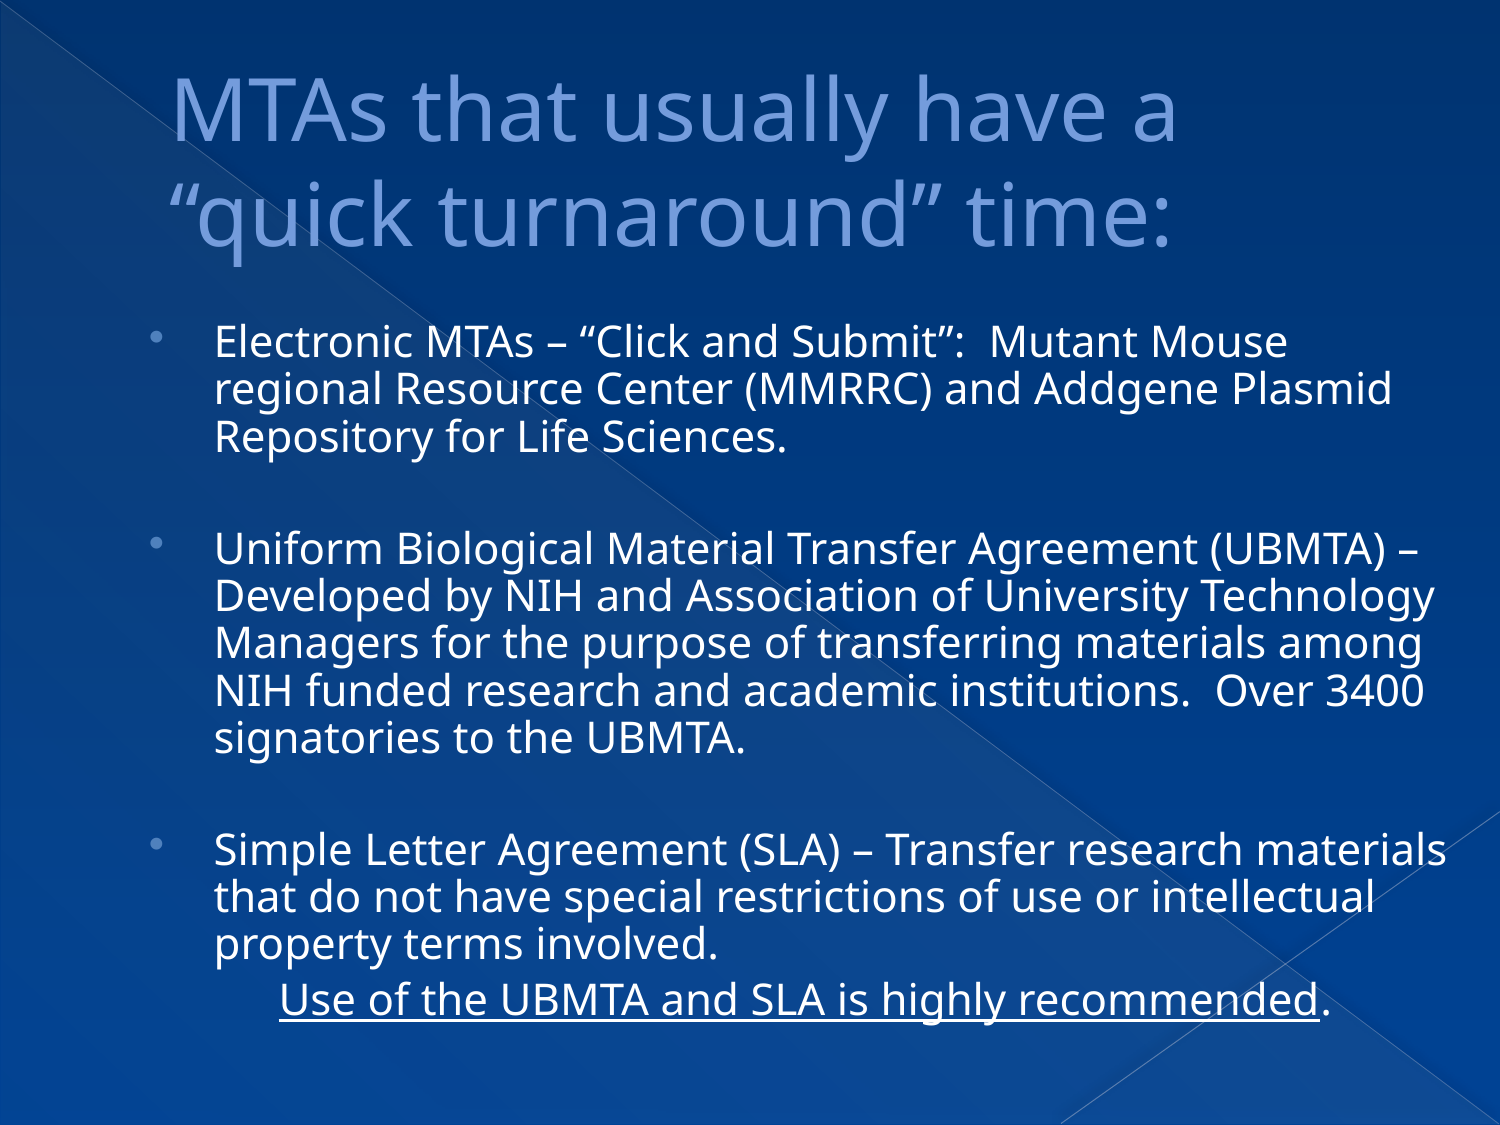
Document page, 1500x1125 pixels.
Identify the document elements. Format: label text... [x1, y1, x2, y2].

list Electronic MTAs – “Click and Submit”: Mutant Mouse regional Resource Center (MMRRC) and Addgene Plasmid Repository for Life Sciences. Uniform Biological Material Transfer Agreement (UBMTA) – Developed by NIH and Association of University Technology Managers for the purpose of transferring materials among NIH funded research and academic institutions. Over 3400 signatories to the UBMTA. Simple Letter Agreement (SLA) – Transfer research materials that do not have special restrictions of use or intellectual property terms involved. Use of the UBMTA and SLA is highly recommended. [124, 312, 1476, 1063]
title MTAs that usually have a “quick turnaround” time: [75, 43, 1425, 274]
